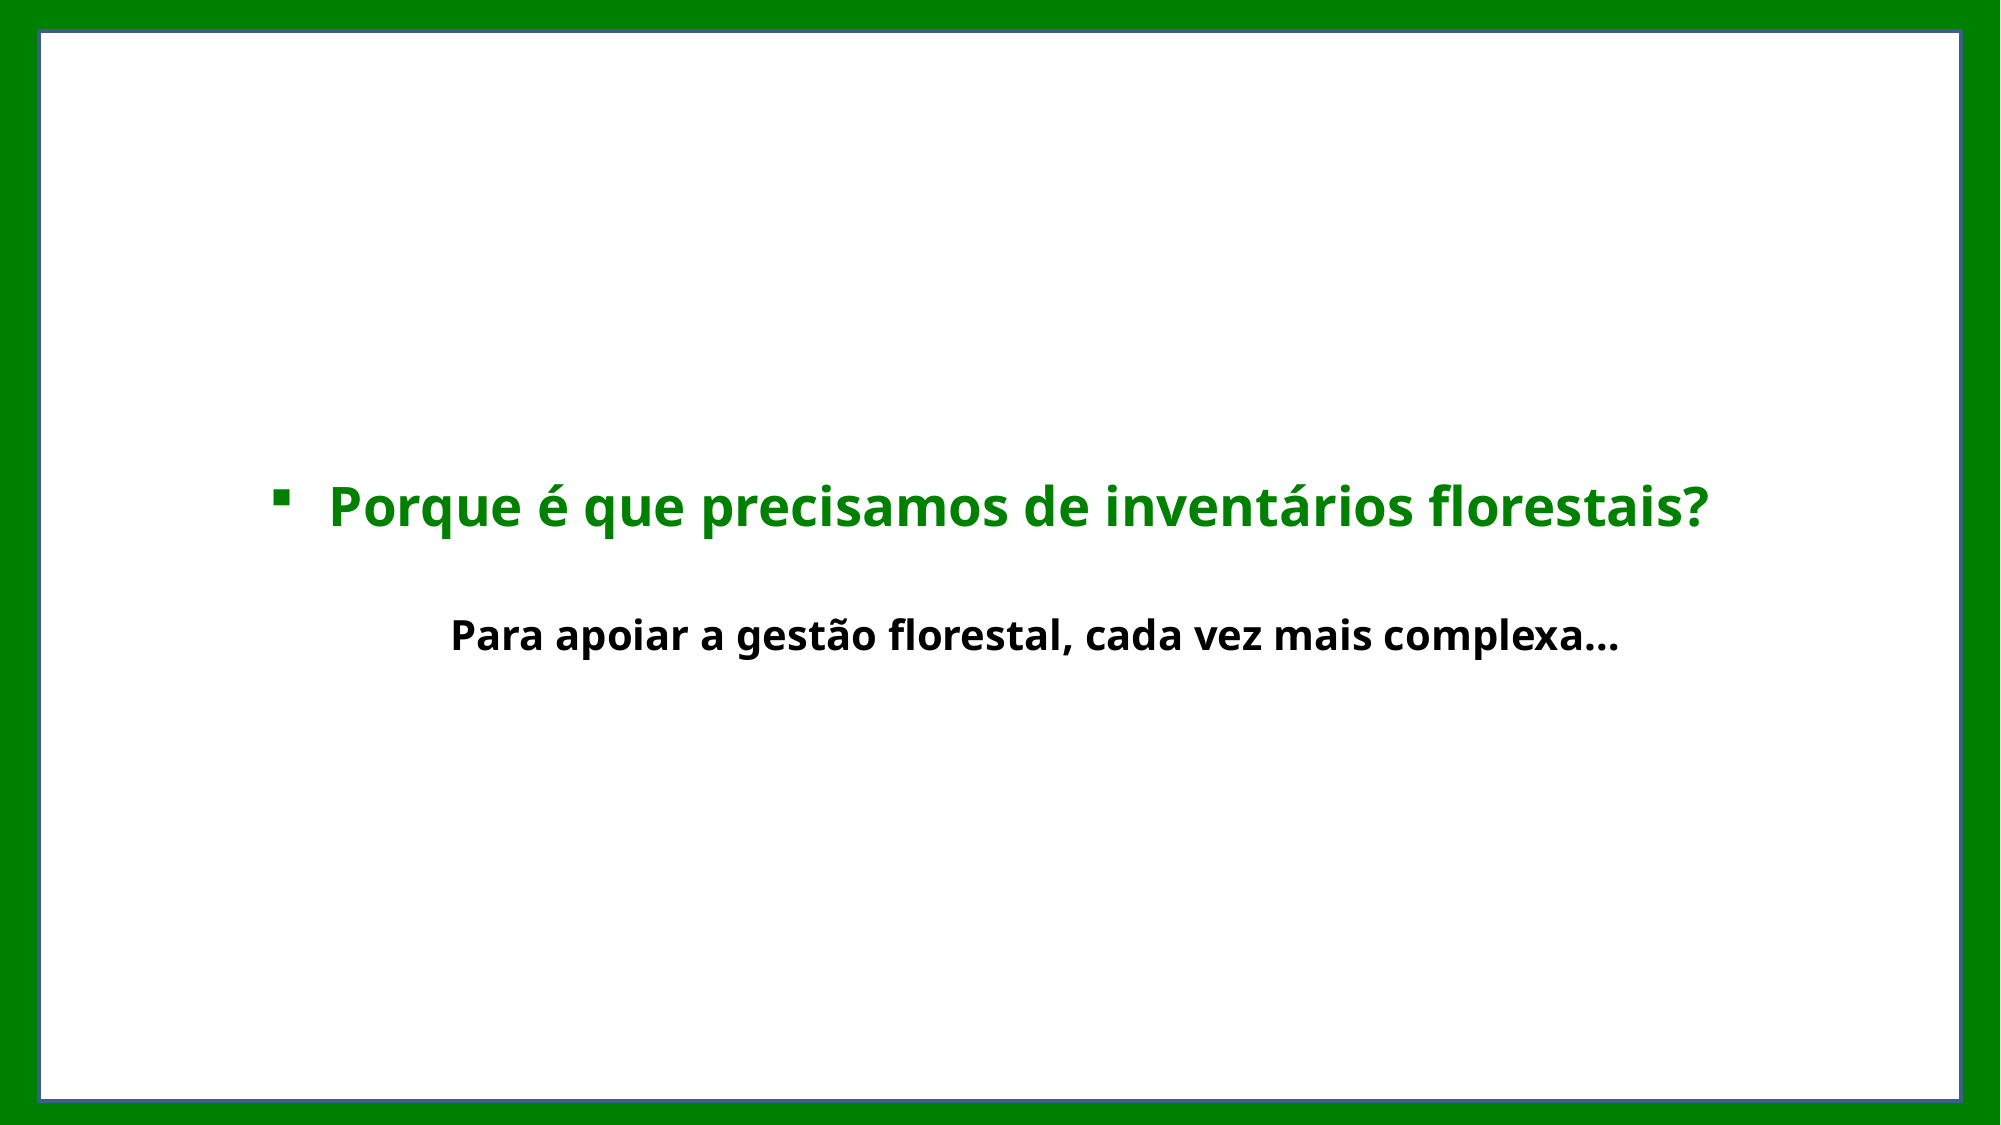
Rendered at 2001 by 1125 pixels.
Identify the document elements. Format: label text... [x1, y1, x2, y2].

text_box Para apoiar a gestão florestal, cada vez mais complexa… [397, 575, 1674, 693]
title Porque é que precisamos de inventários florestais? [173, 445, 1839, 563]
